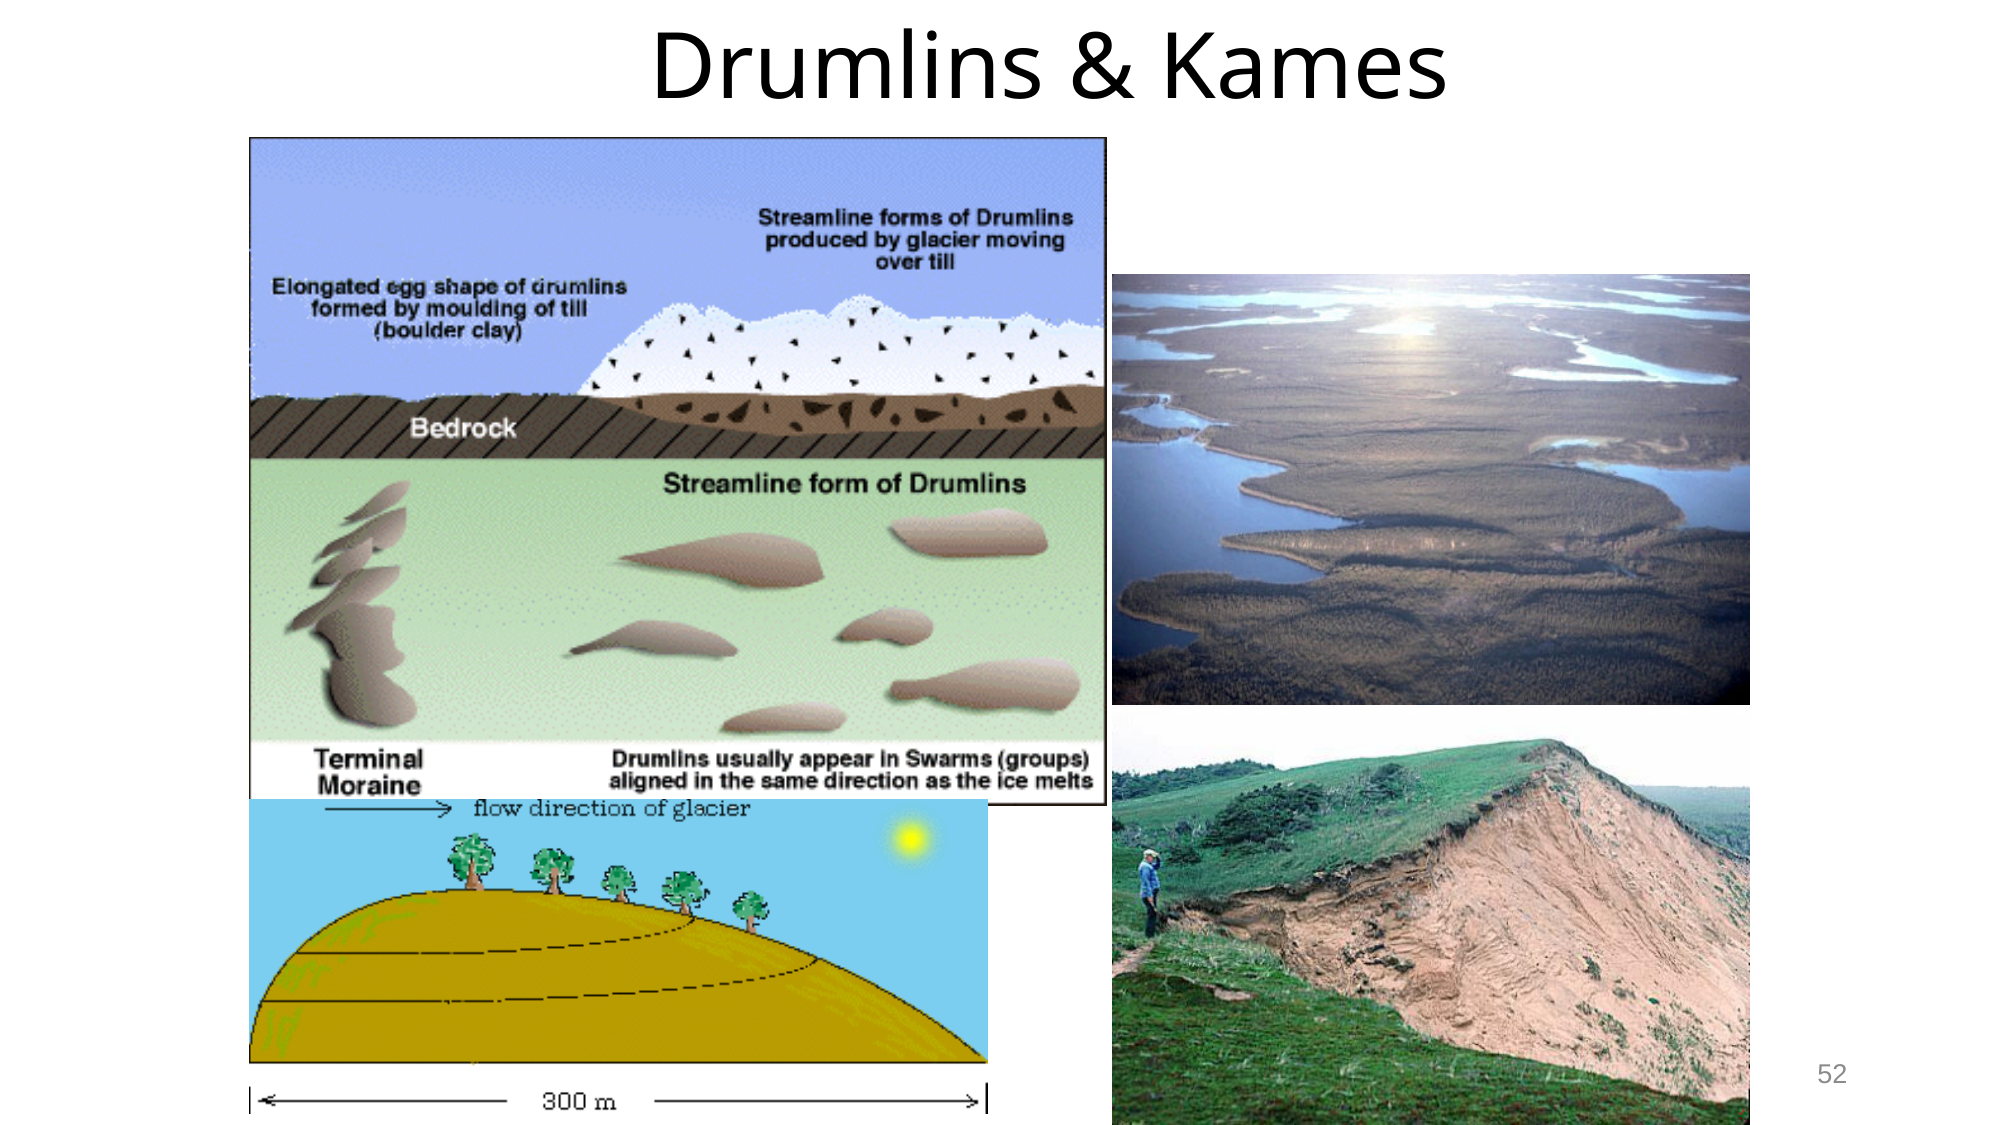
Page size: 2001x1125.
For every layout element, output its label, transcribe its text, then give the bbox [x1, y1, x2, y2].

picture [1112, 274, 1750, 1125]
title Drumlins & Kames [412, 0, 1688, 138]
picture [249, 137, 1107, 1114]
slide_number 52 [1750, 1042, 1863, 1103]
